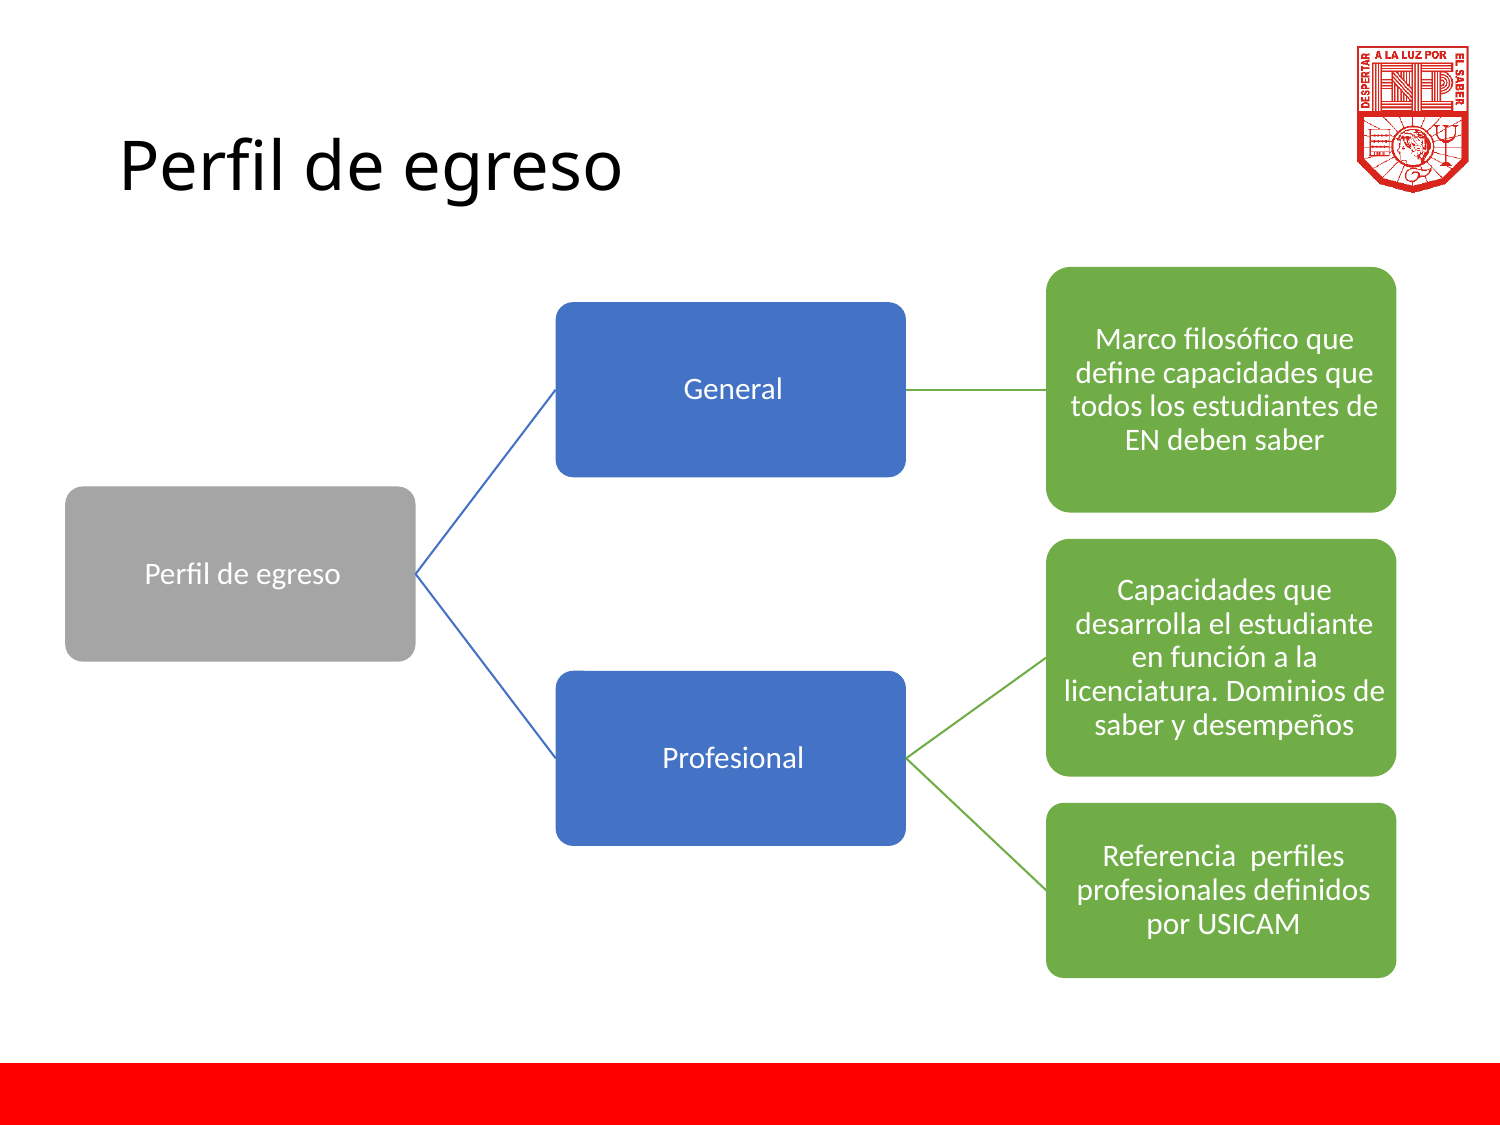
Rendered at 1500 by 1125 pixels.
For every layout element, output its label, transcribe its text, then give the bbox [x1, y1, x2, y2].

picture [1341, 27, 1484, 211]
title Perfil de egreso [103, 59, 1397, 231]
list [64, 231, 1397, 1014]
